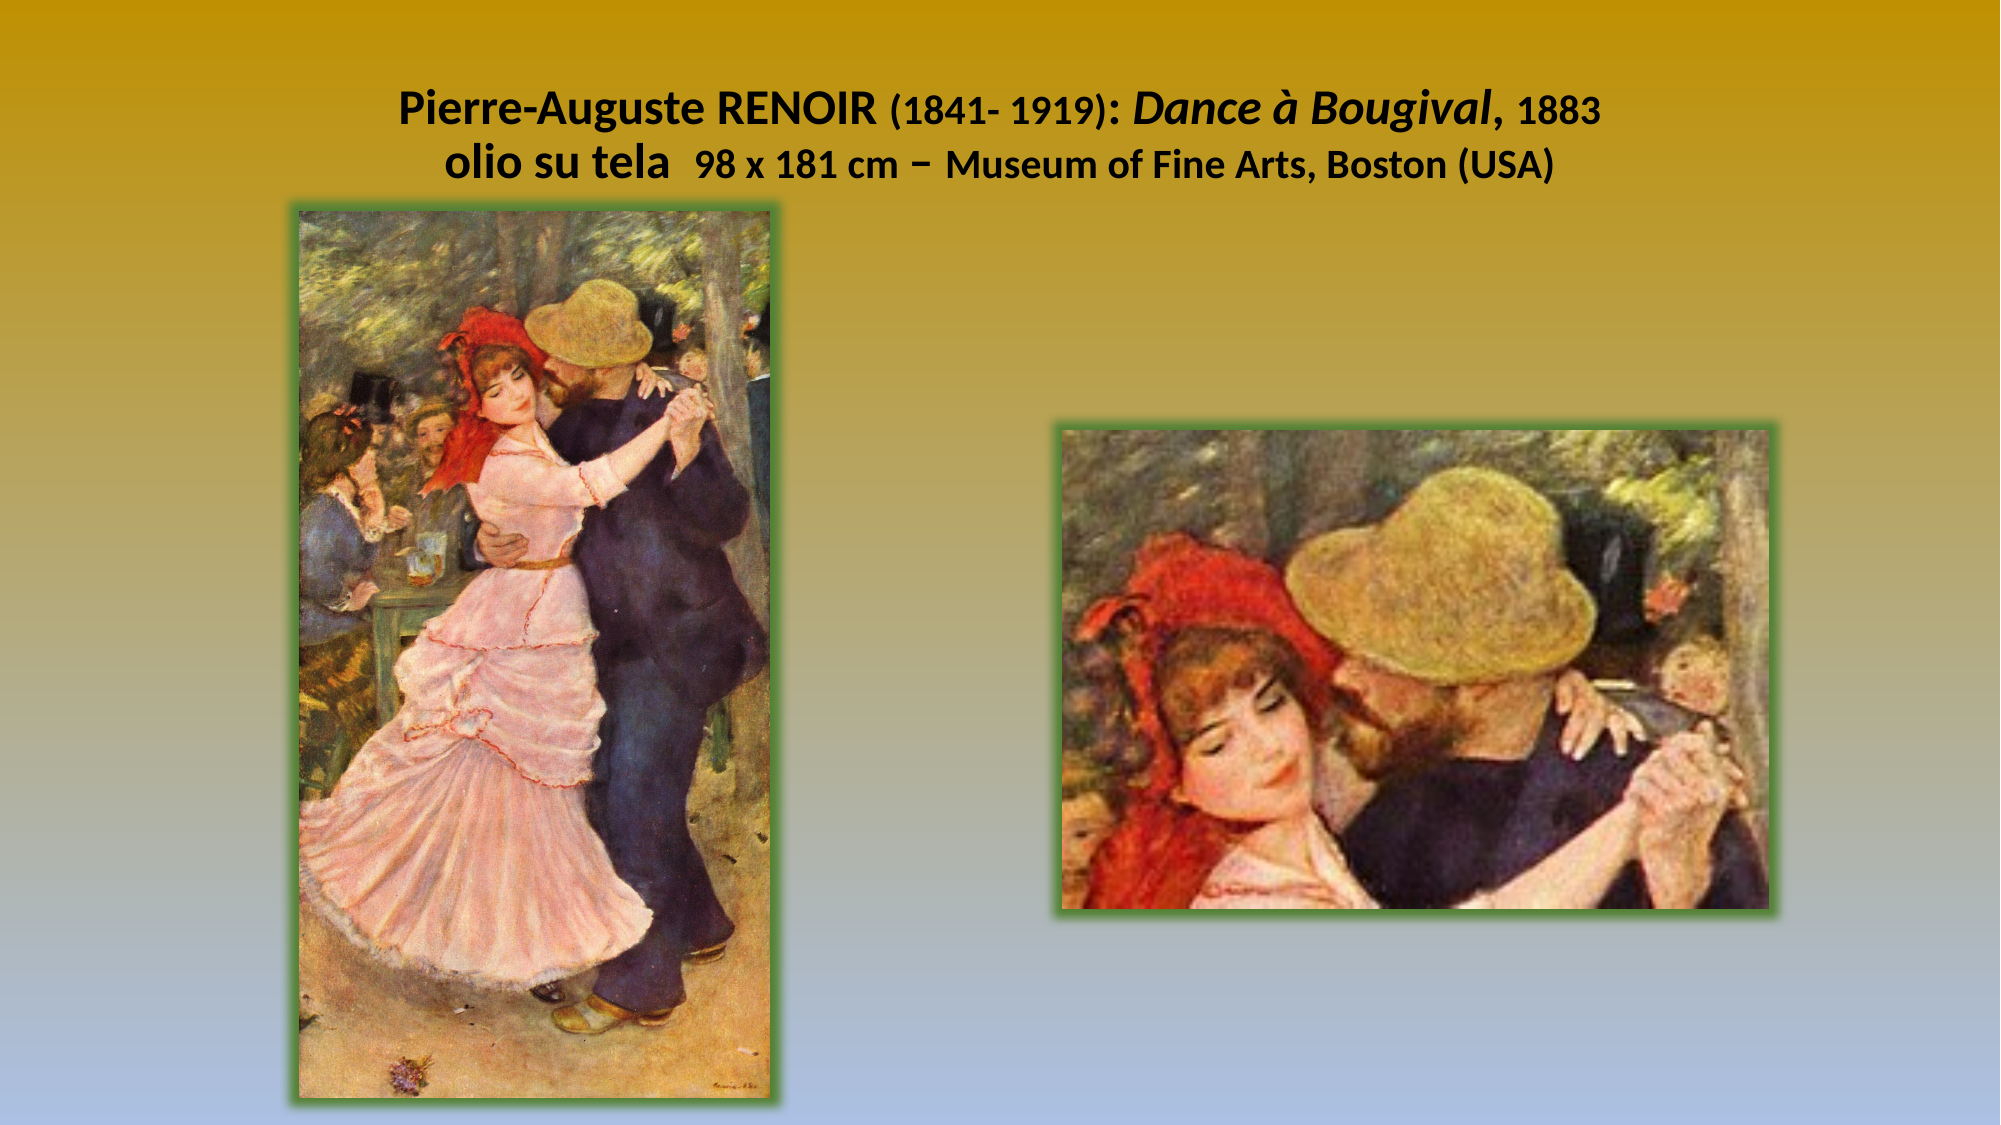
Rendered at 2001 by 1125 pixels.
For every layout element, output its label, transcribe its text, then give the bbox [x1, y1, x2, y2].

picture [1062, 430, 1769, 909]
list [299, 211, 770, 1098]
title Pierre-Auguste RENOIR (1841- 1919): Dance à Bougival, 1883 olio su tela 98 x 181 cm – Museum of Fine Arts, Boston (USA) [137, 59, 1863, 212]
